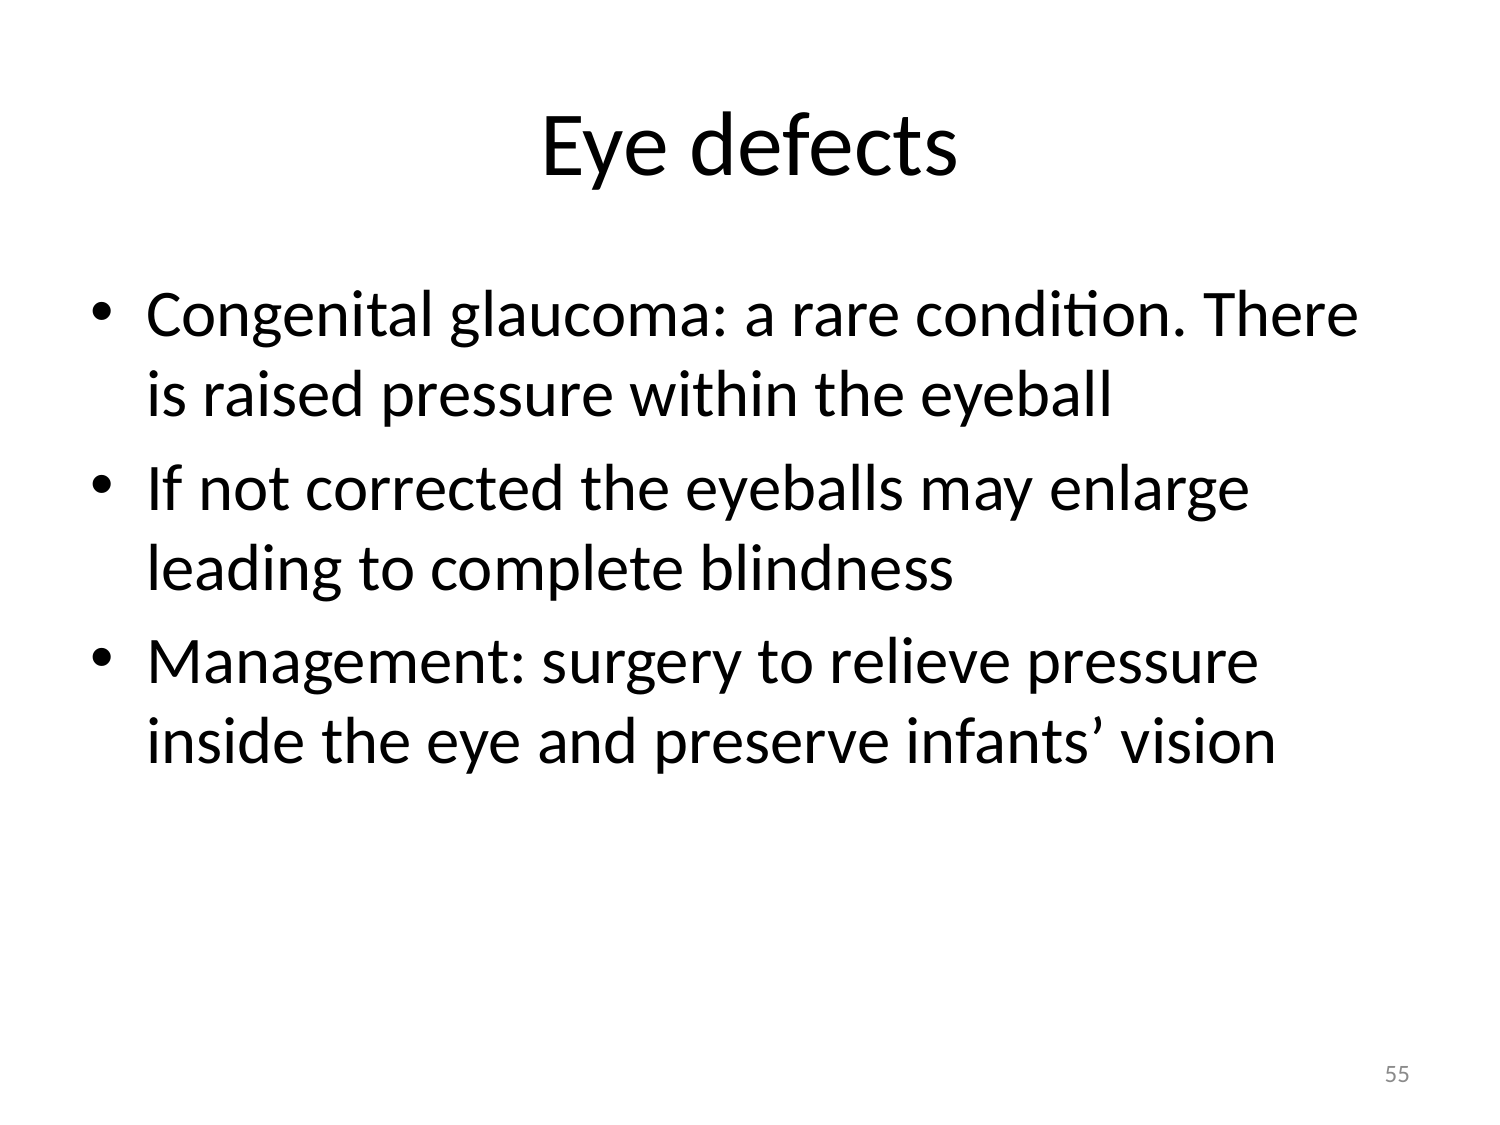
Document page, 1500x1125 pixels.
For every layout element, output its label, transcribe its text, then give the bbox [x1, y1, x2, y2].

list Congenital glaucoma: a rare condition. There is raised pressure within the eyeball If not corrected the eyeballs may enlarge leading to complete blindness Management: surgery to relieve pressure inside the eye and preserve infants’ vision [75, 262, 1425, 1005]
title Eye defects [75, 45, 1425, 233]
slide_number 55 [1074, 1042, 1425, 1103]
